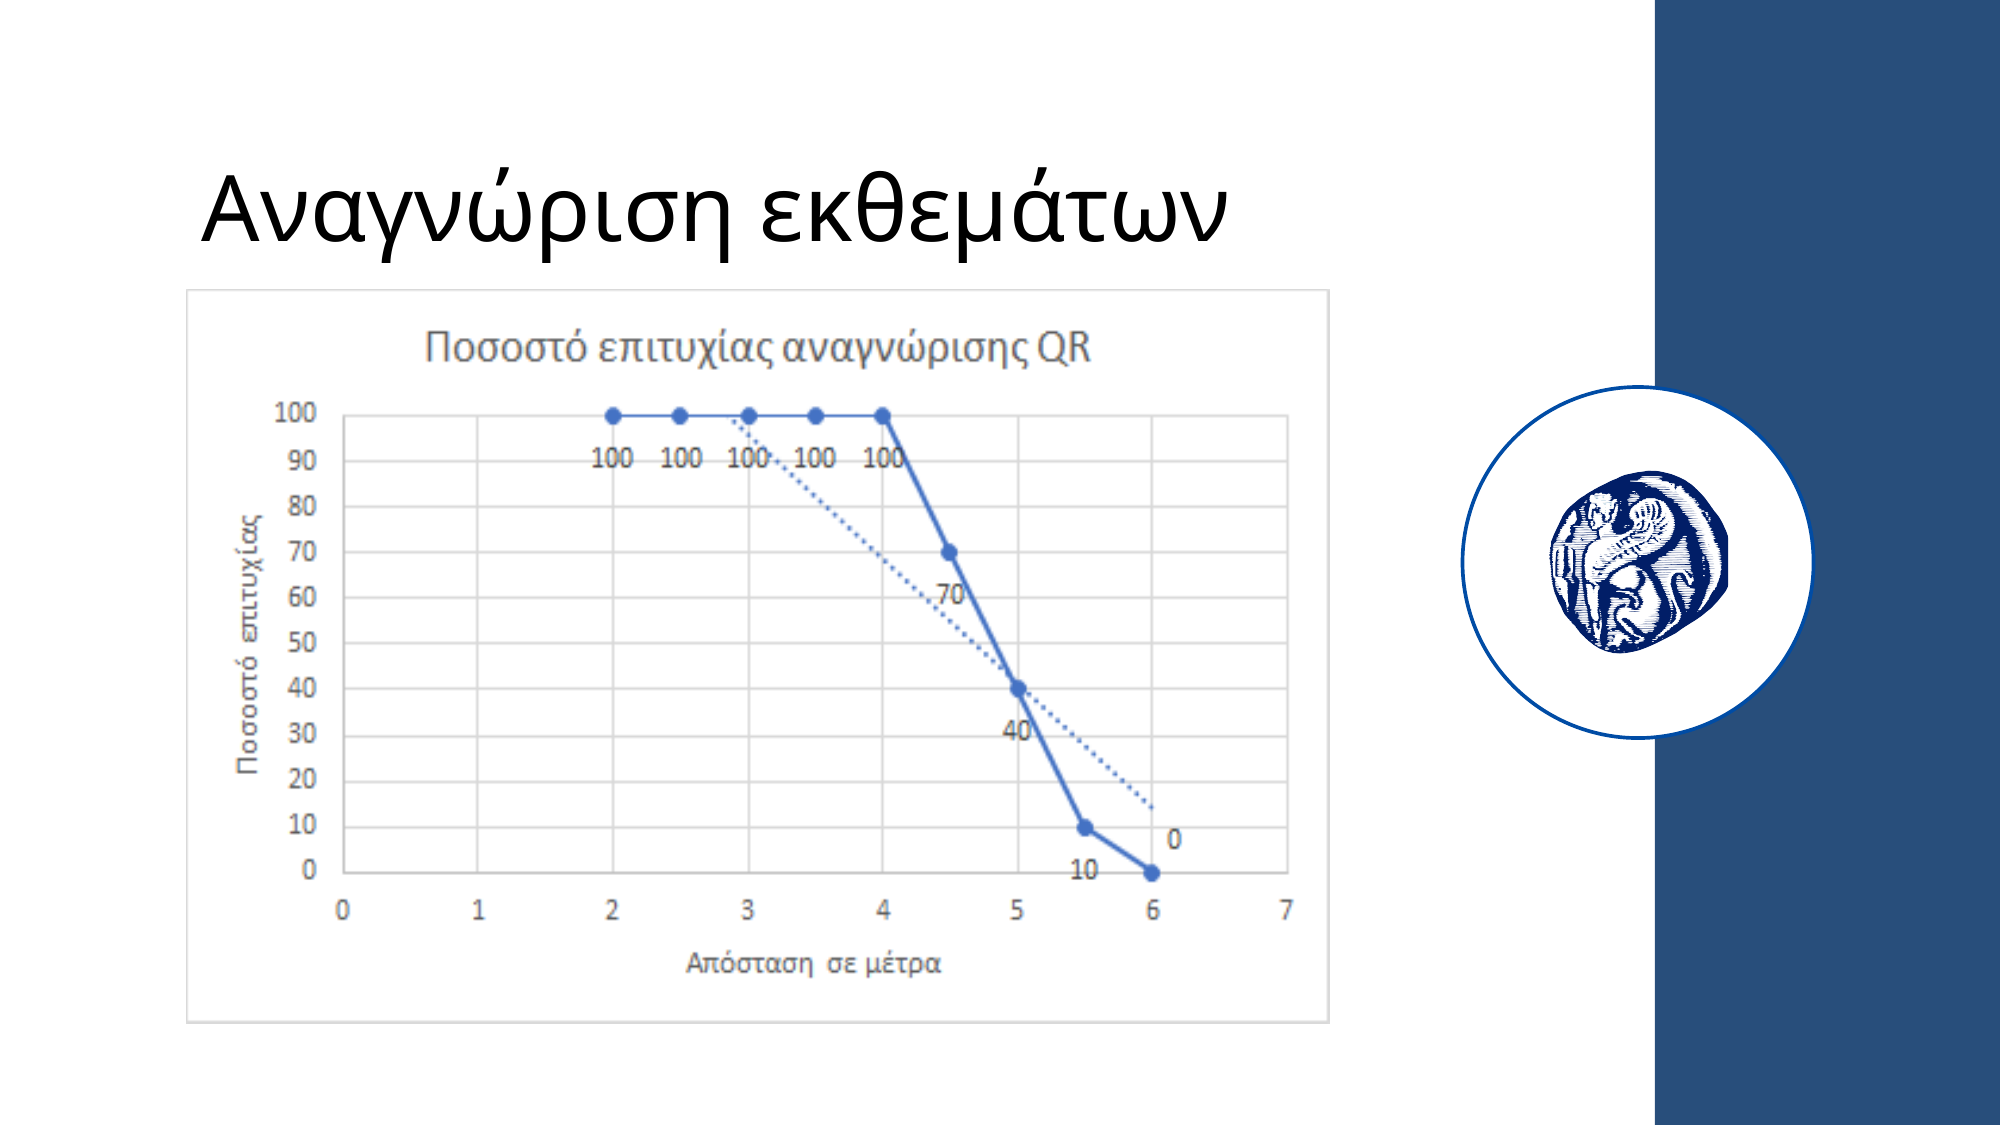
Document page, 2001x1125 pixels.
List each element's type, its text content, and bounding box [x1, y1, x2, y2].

picture [186, 289, 1330, 1024]
title Αναγνώριση εκθεμάτων [186, 102, 1413, 321]
picture [1547, 468, 1729, 657]
text_box [1654, 0, 2000, 1125]
text_box [1461, 385, 1815, 740]
